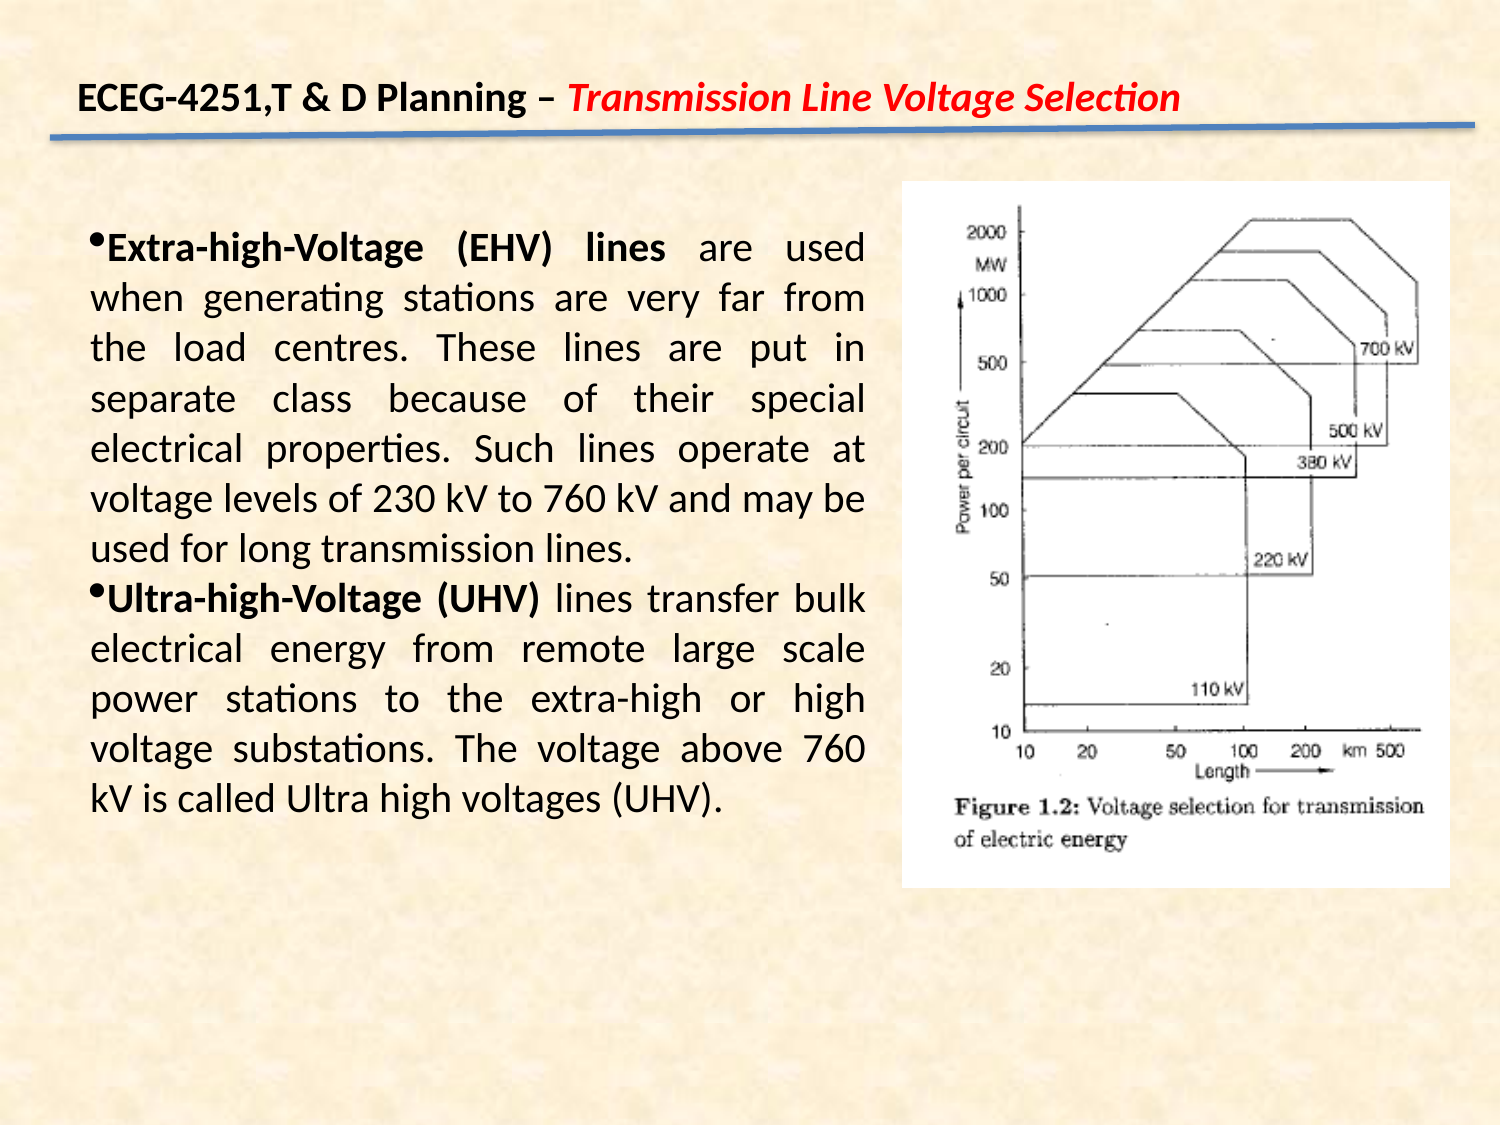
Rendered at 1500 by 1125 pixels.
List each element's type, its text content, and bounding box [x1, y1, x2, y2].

text_box ECEG-4251,T & D Planning – Transmission Line Voltage Selection [62, 62, 1338, 123]
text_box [49, 124, 1476, 138]
text_box Extra-high-Voltage (EHV) lines are used when generating stations are very far from the load centres. These lines are put in separate class because of their special electrical properties. Such lines operate at voltage levels of 230 kV to 760 kV and may be used for long transmission lines. Ultra-high-Voltage (UHV) lines transfer bulk electrical energy from remote large scale power stations to the extra-high or high voltage substations. The voltage above 760 kV is called Ultra high voltages (UHV). [0, 162, 882, 937]
picture [0, 0, 1500, 1125]
